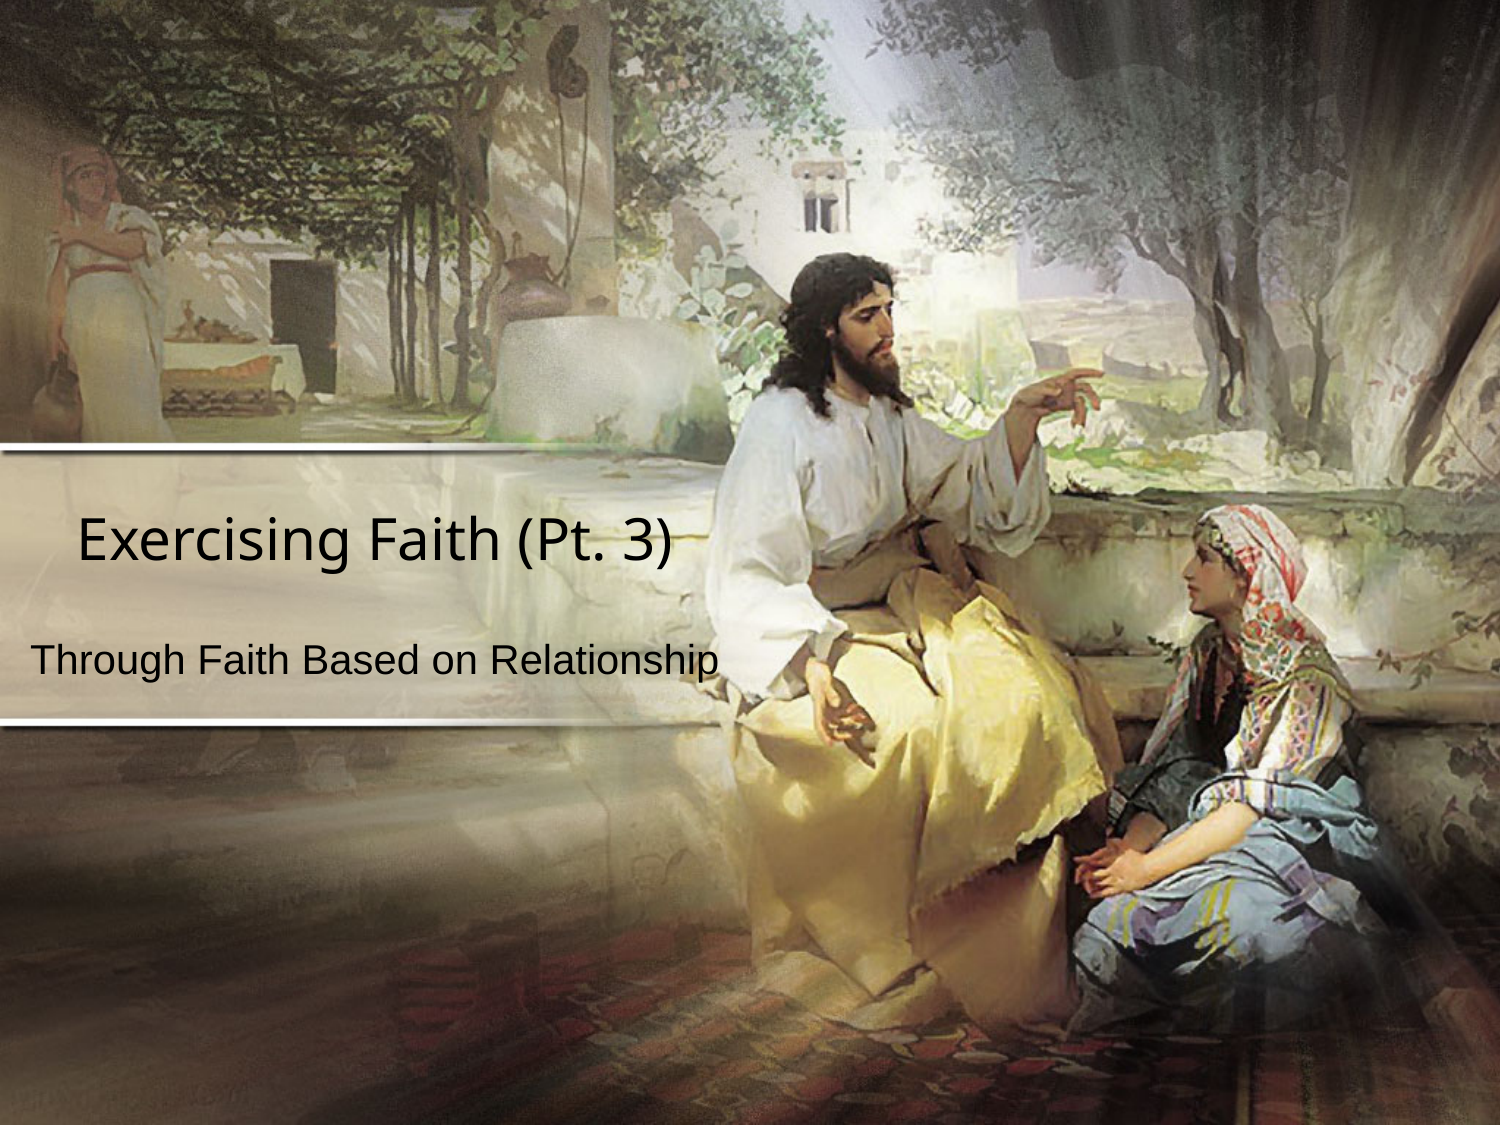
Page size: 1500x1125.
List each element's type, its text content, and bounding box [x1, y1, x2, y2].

picture [0, 0, 1500, 1125]
subtitle Through Faith Based on Relationship [0, 624, 751, 701]
title Exercising Faith (Pt. 3) [0, 449, 751, 624]
